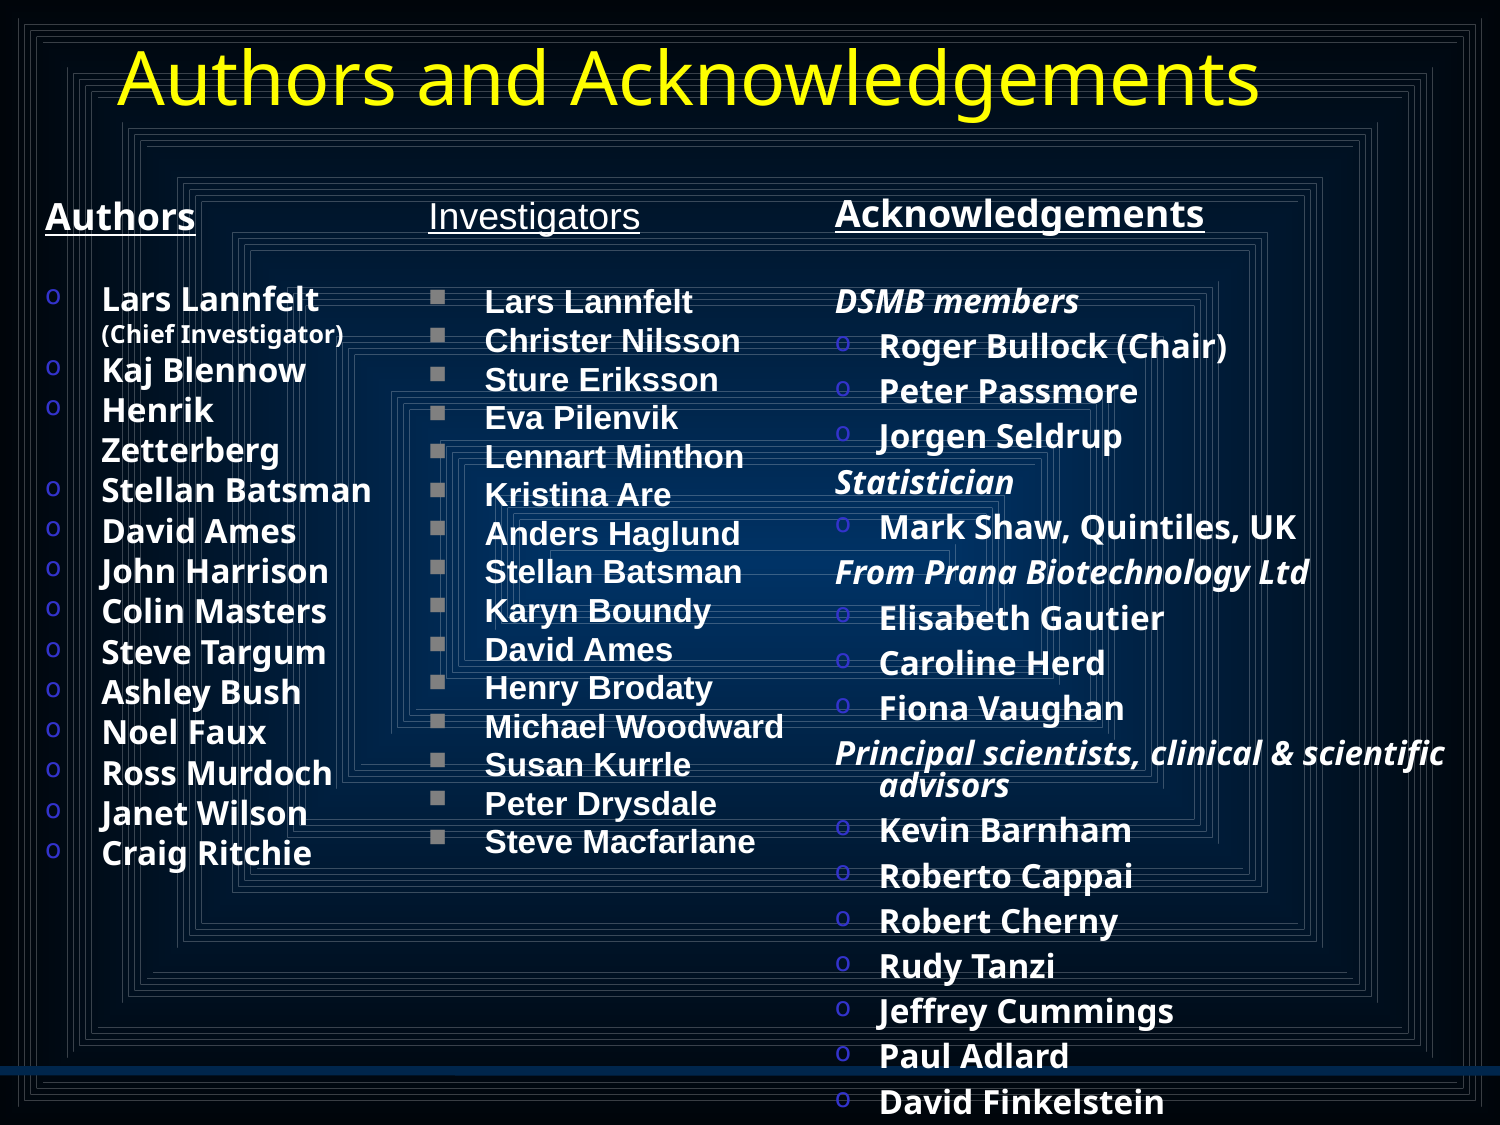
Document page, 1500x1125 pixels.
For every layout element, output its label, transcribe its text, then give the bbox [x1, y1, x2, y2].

title Authors and Acknowledgements [101, 46, 1377, 130]
list Acknowledgements DSMB members Roger Bullock (Chair) Peter Passmore Jorgen Seldrup Statistician Mark Shaw, Quintiles, UK From Prana Biotechnology Ltd Elisabeth Gautier Caroline Herd Fiona Vaughan Principal scientists, clinical & scientific advisors Kevin Barnham Roberto Cappai Robert Cherny Rudy Tanzi Jeffrey Cummings Paul Adlard David Finkelstein George Mihaly [819, 191, 1500, 948]
list Authors Lars Lannfelt (Chief Investigator) Kaj Blennow Henrik Zetterberg Stellan Batsman David Ames John Harrison Colin Masters Steve Targum Ashley Bush Noel Faux Ross Murdoch Janet Wilson Craig Ritchie [29, 184, 417, 942]
text_box Investigators Lars Lannfelt Christer Nilsson Sture Eriksson Eva Pilenvik Lennart Minthon Kristina Are Anders Haglund Stellan Batsman Karyn Boundy David Ames Henry Brodaty Michael Woodward Susan Kurrle Peter Drysdale Steve Macfarlane [413, 193, 812, 950]
